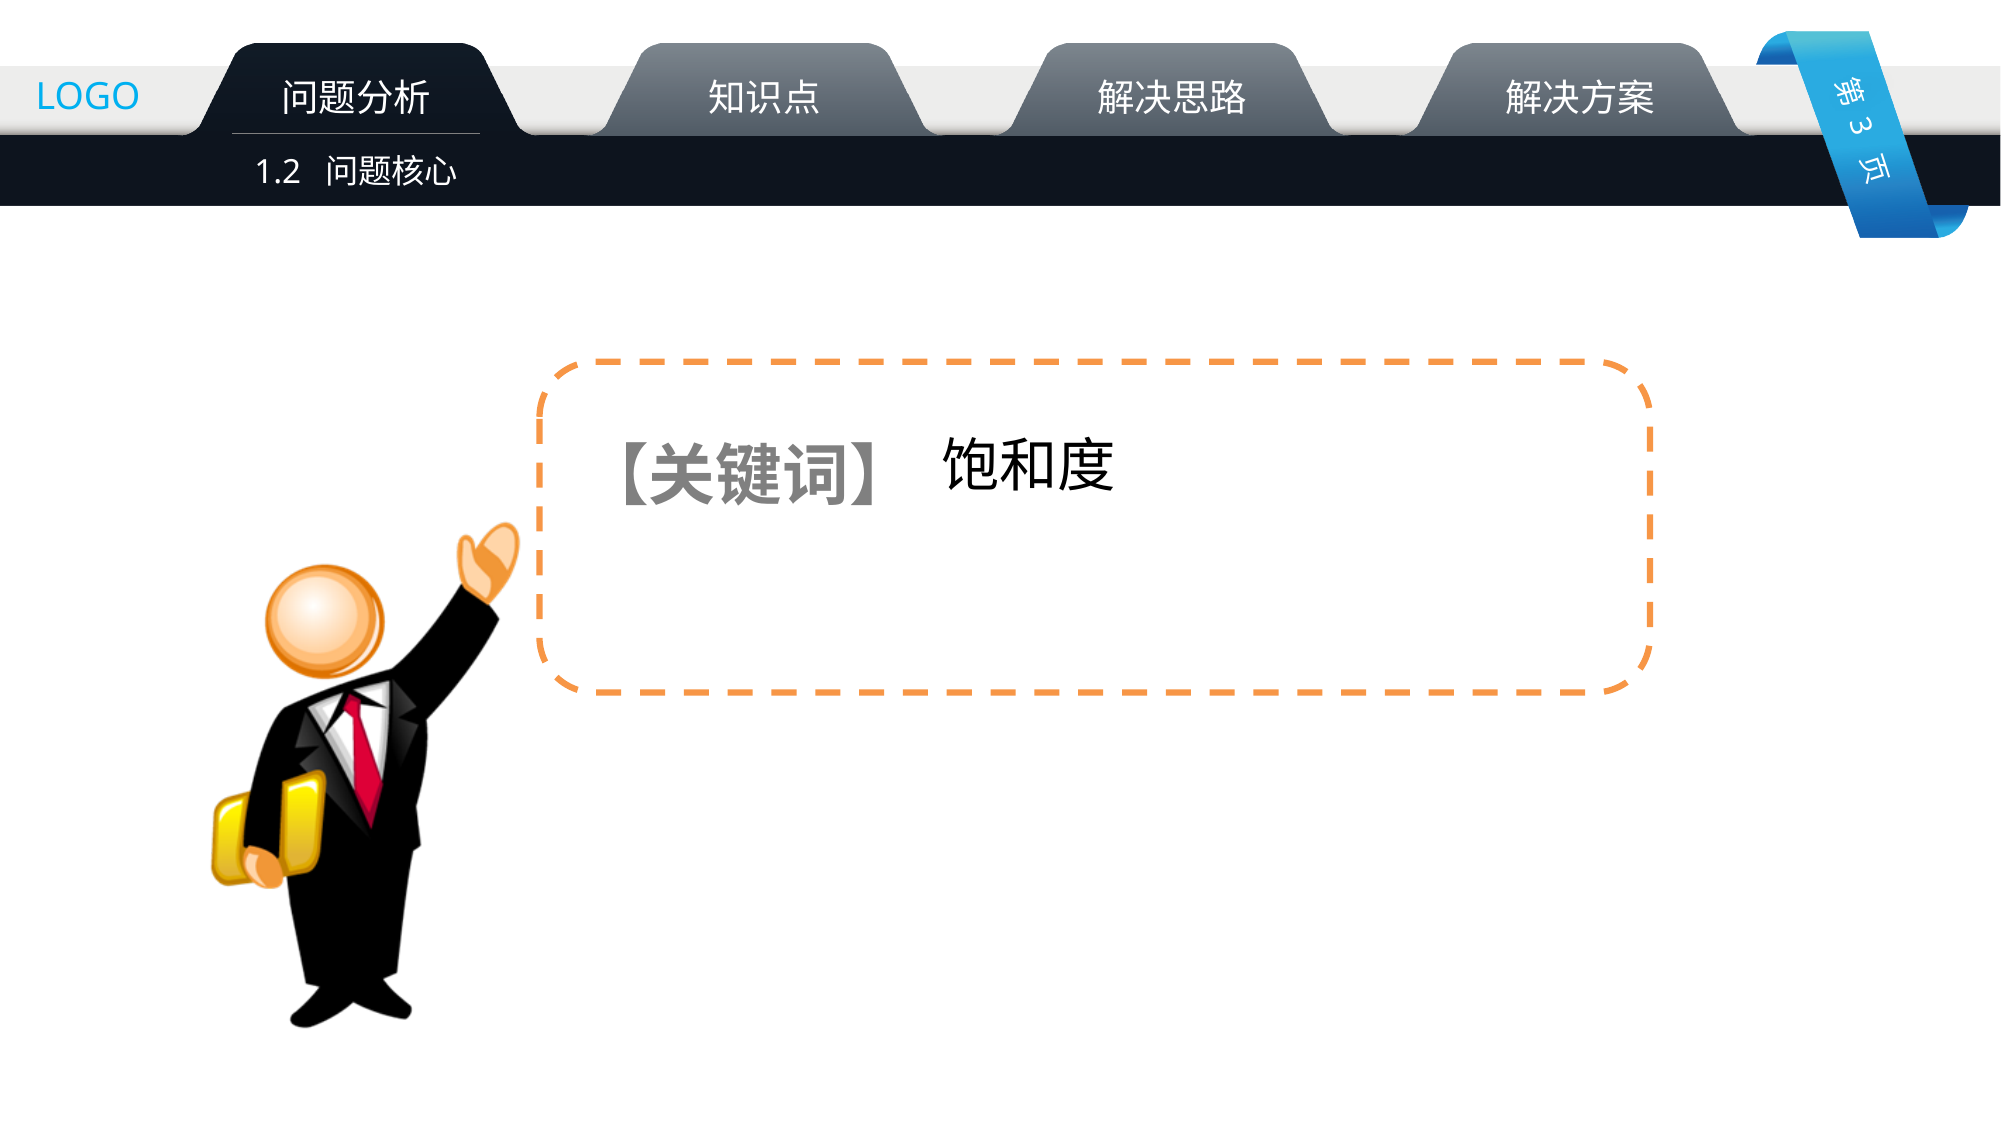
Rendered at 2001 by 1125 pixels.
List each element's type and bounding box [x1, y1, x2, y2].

picture [0, 31, 2001, 238]
text_box [539, 361, 1651, 693]
picture [161, 482, 564, 1051]
